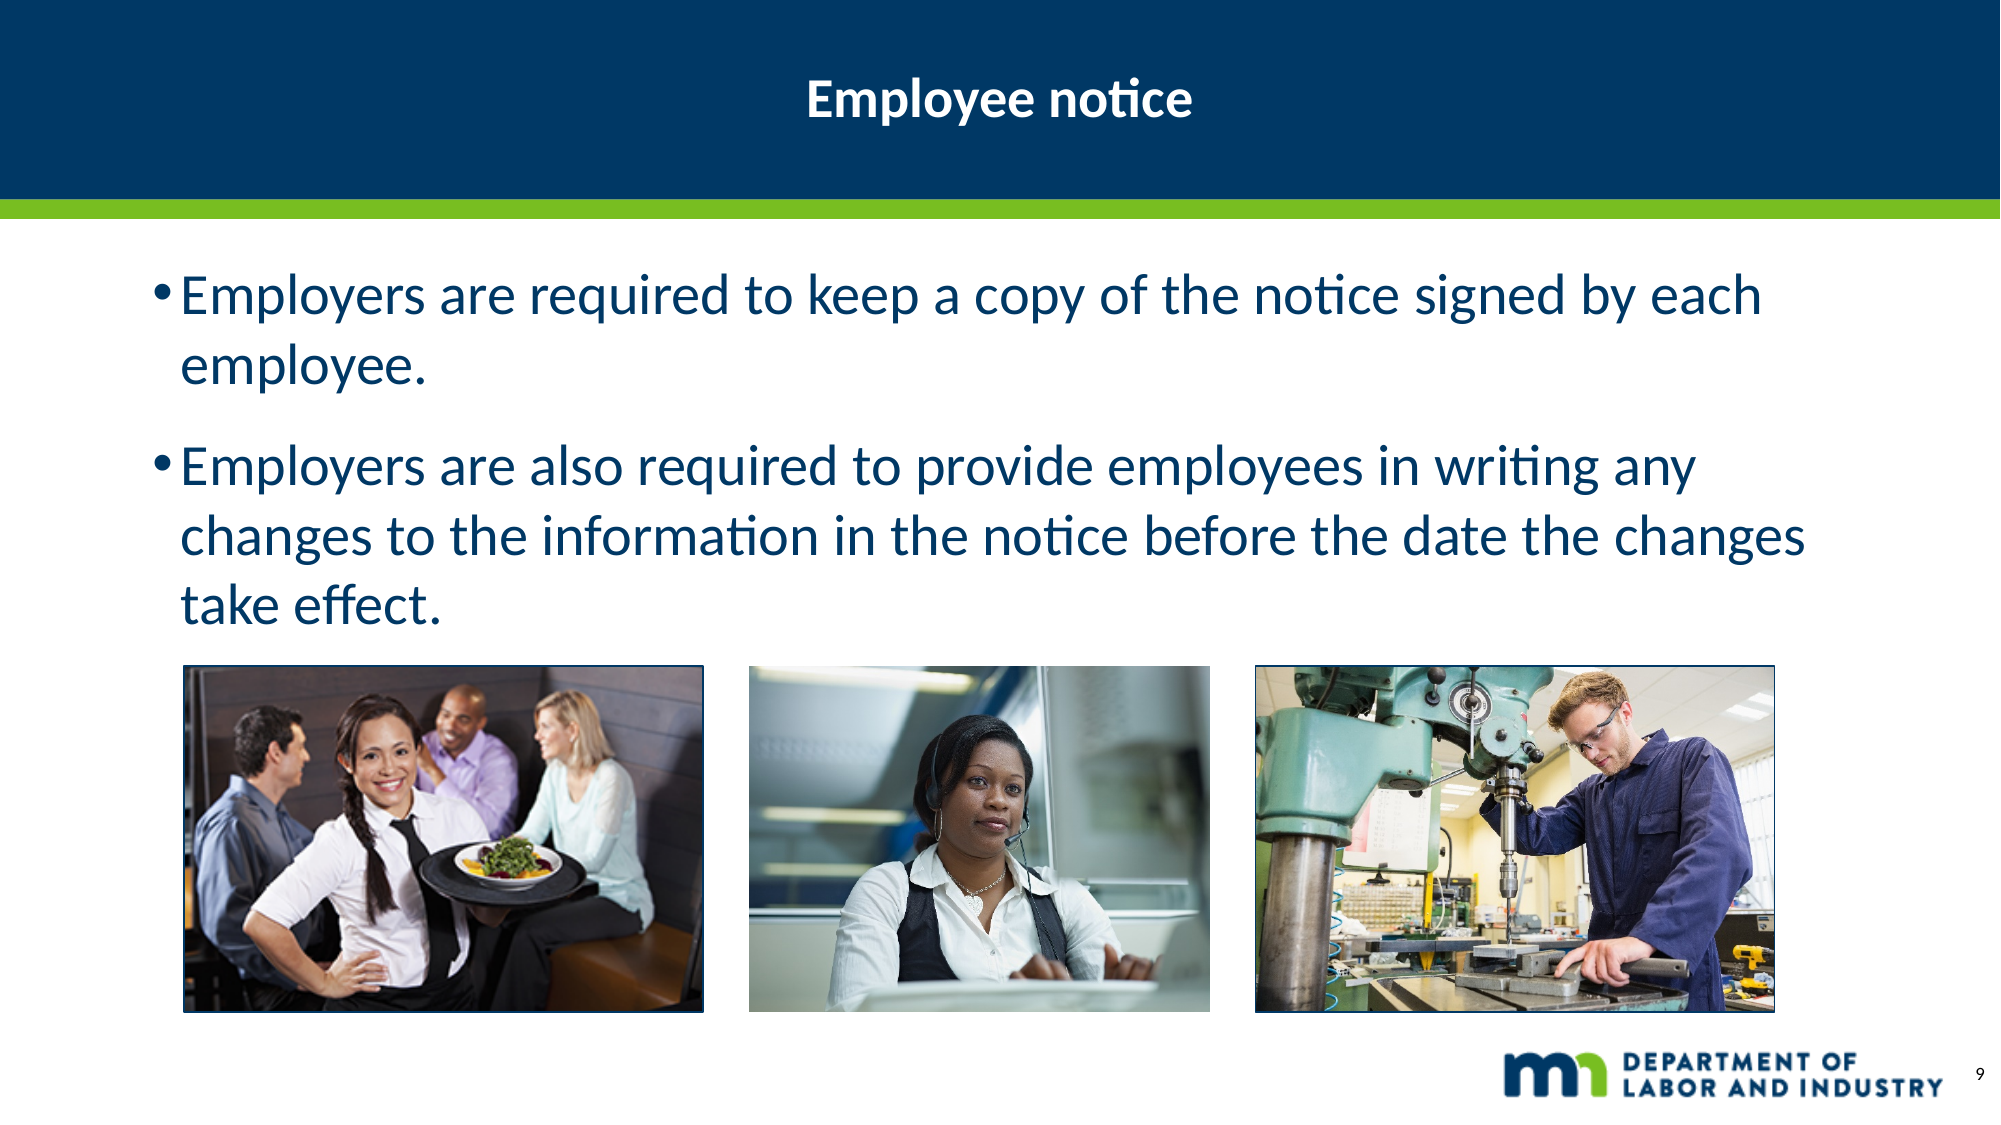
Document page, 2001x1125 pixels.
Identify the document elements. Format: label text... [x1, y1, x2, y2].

picture [748, 666, 1210, 1012]
picture [1256, 666, 1775, 1012]
picture [1488, 1027, 1963, 1124]
picture [184, 666, 703, 1012]
title Employee notice [0, 0, 2000, 200]
list Employers are required to keep a copy of the notice signed by each employee. Employers are also required to provide employees in writing any changes to the information in the notice before the date the changes take effect. [137, 248, 1863, 1012]
slide_number 9 [1760, 1042, 2000, 1103]
